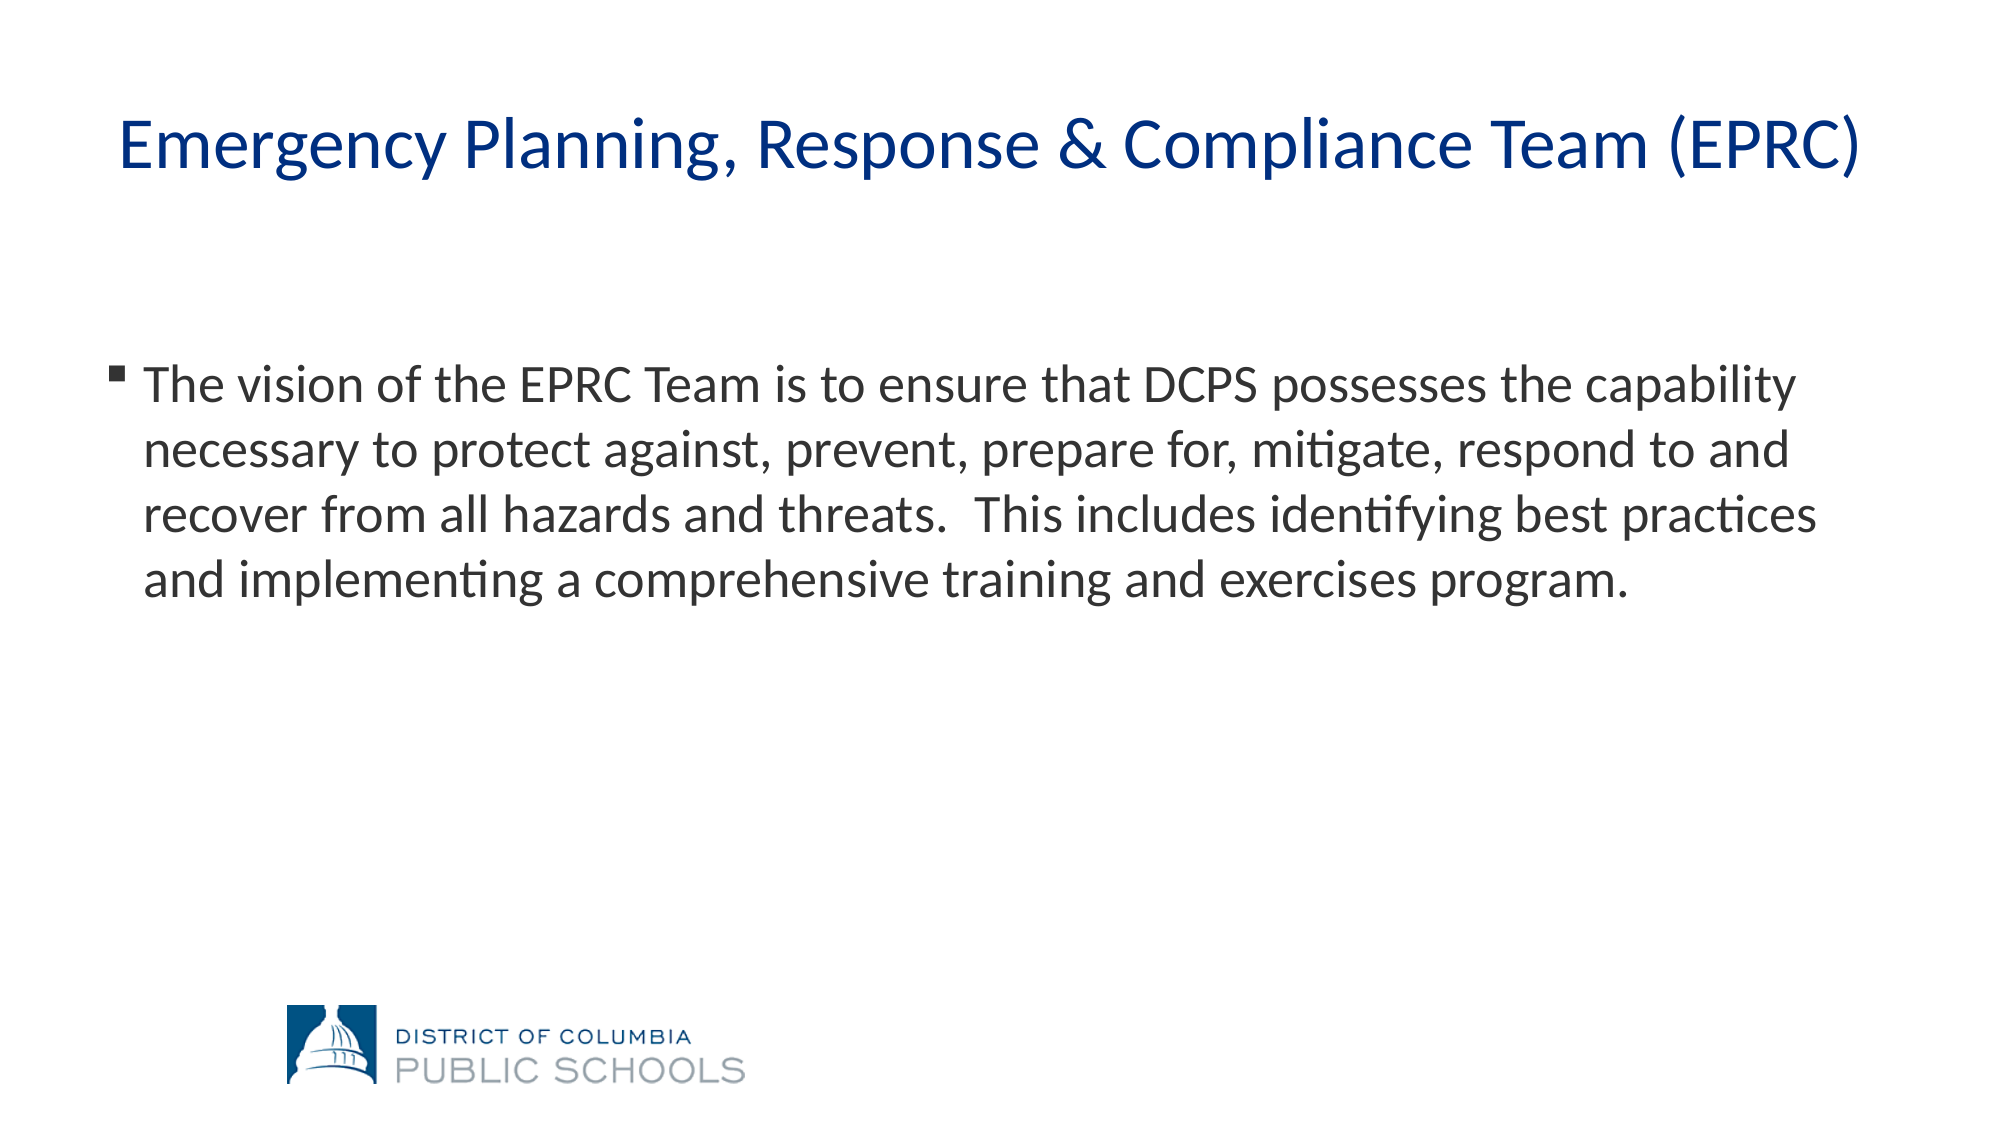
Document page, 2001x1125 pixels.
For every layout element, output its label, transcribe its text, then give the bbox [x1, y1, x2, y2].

list The vision of the EPRC Team is to ensure that DCPS possesses the capability necessary to protect against, prevent, prepare for, mitigate, respond to and recover from all hazards and threats. This includes identifying best practices and implementing a comprehensive training and exercises program. [89, 340, 1890, 771]
picture [287, 1004, 746, 1084]
title Emergency Planning, Response & Compliance Team (EPRC) [99, 45, 1900, 233]
